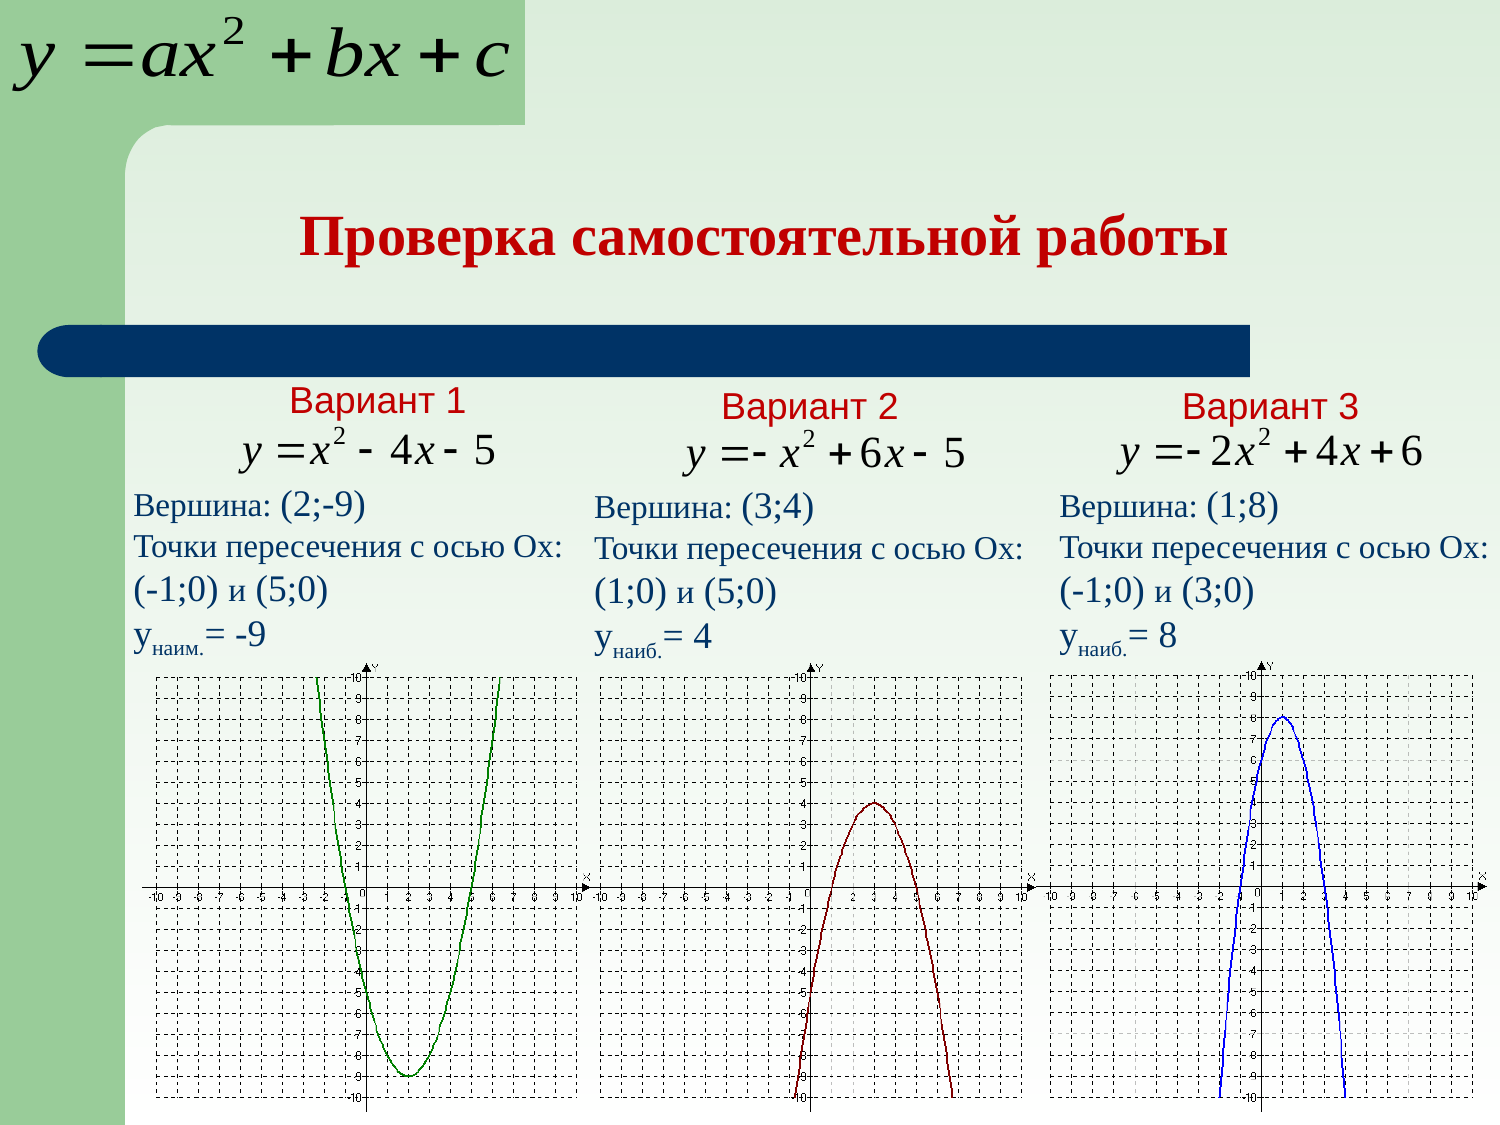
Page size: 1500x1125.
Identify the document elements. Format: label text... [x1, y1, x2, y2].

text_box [230, 415, 503, 484]
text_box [1108, 417, 1429, 485]
text_box Вершина: (3;4) Точки пересечения с осью Ох: (1;0) и (5;0) yнаиб.= 4 [579, 474, 1040, 647]
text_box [0, 0, 528, 106]
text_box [674, 418, 973, 486]
text_box Вершина: (1;8) Точки пересечения с осью Ох: (-1;0) и (3;0) yнаиб.= 8 [1044, 472, 1500, 645]
text_box Вариант 3 [1167, 374, 1375, 415]
text_box Вершина: (2;-9) Точки пересечения с осью Ох: (-1;0) и (5;0) yнаим.= -9 [118, 471, 579, 668]
text_box Вариант 2 [706, 374, 914, 417]
text_box Вариант 1 [274, 368, 482, 414]
text_box Проверка самостоятельной работы [250, 192, 1294, 275]
picture [126, 646, 1500, 1125]
